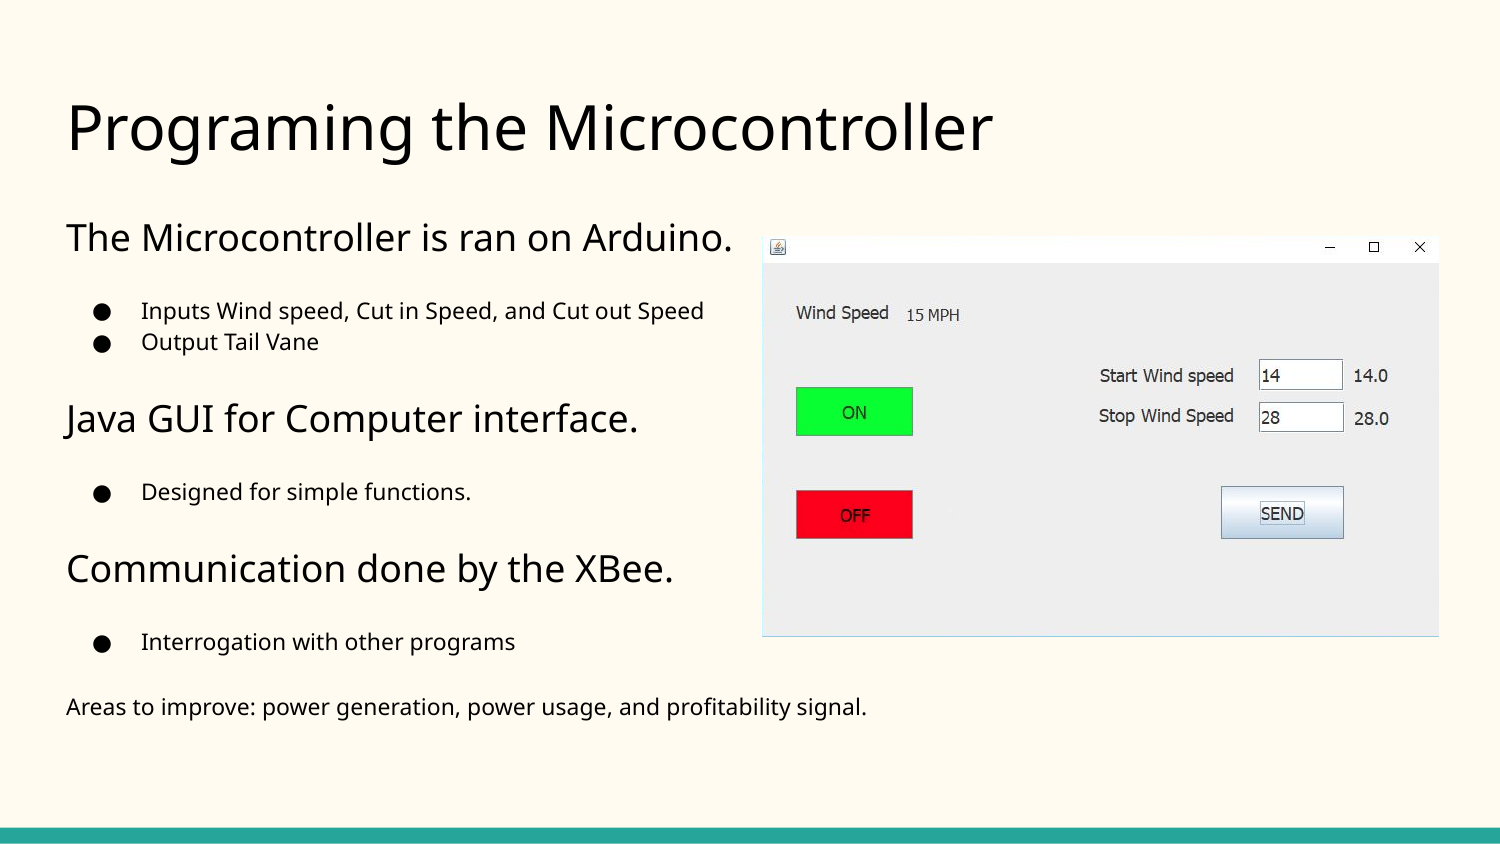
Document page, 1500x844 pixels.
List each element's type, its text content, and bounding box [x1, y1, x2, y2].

list The Microcontroller is ran on Arduino. Inputs Wind speed, Cut in Speed, and Cut out Speed Output Tail Vane Java GUI for Computer interface. Designed for simple functions. Communication done by the XBee. Interrogation with other programs Areas to improve: power generation, power usage, and profitability signal. [51, 192, 1449, 750]
title Programing the Microcontroller [51, 72, 1449, 174]
picture [761, 236, 1440, 637]
